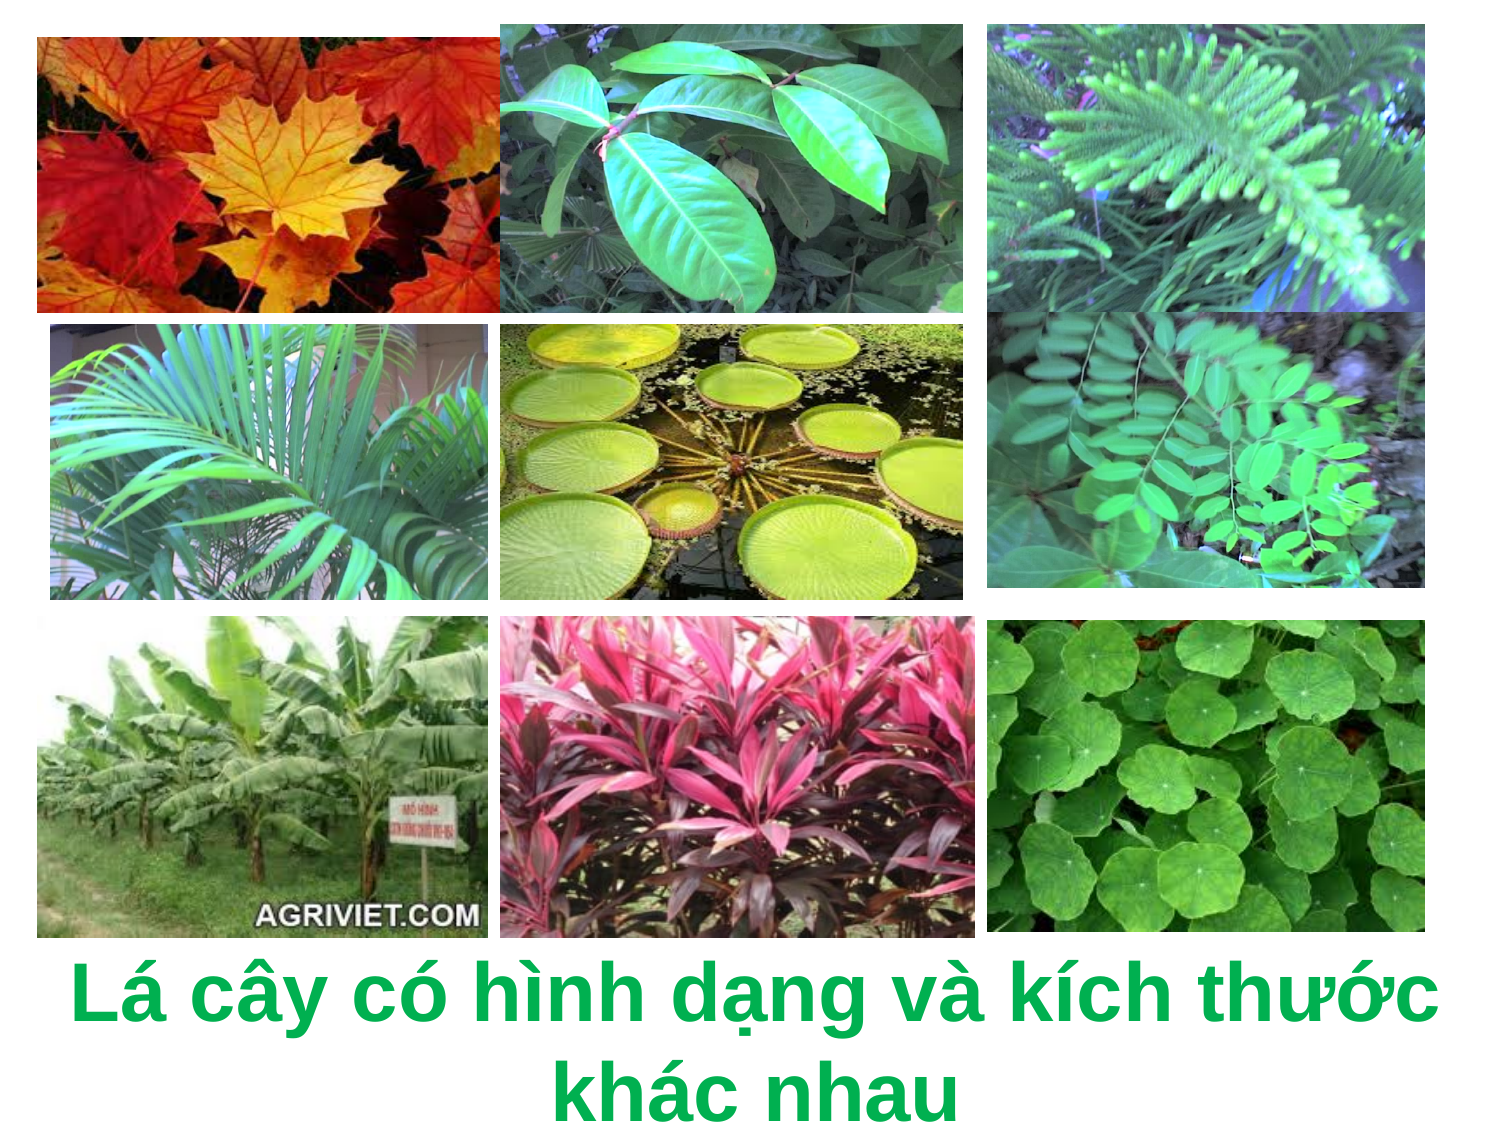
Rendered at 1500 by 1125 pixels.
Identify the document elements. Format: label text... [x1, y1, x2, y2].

picture [987, 620, 1426, 932]
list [49, 324, 488, 601]
picture [37, 24, 963, 313]
picture [37, 615, 488, 938]
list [987, 24, 1426, 312]
picture [499, 615, 976, 938]
text_box Lá cây có hình dạng và kích thước khác nhau [37, 931, 1475, 1125]
picture [987, 312, 1426, 588]
picture [499, 324, 963, 601]
